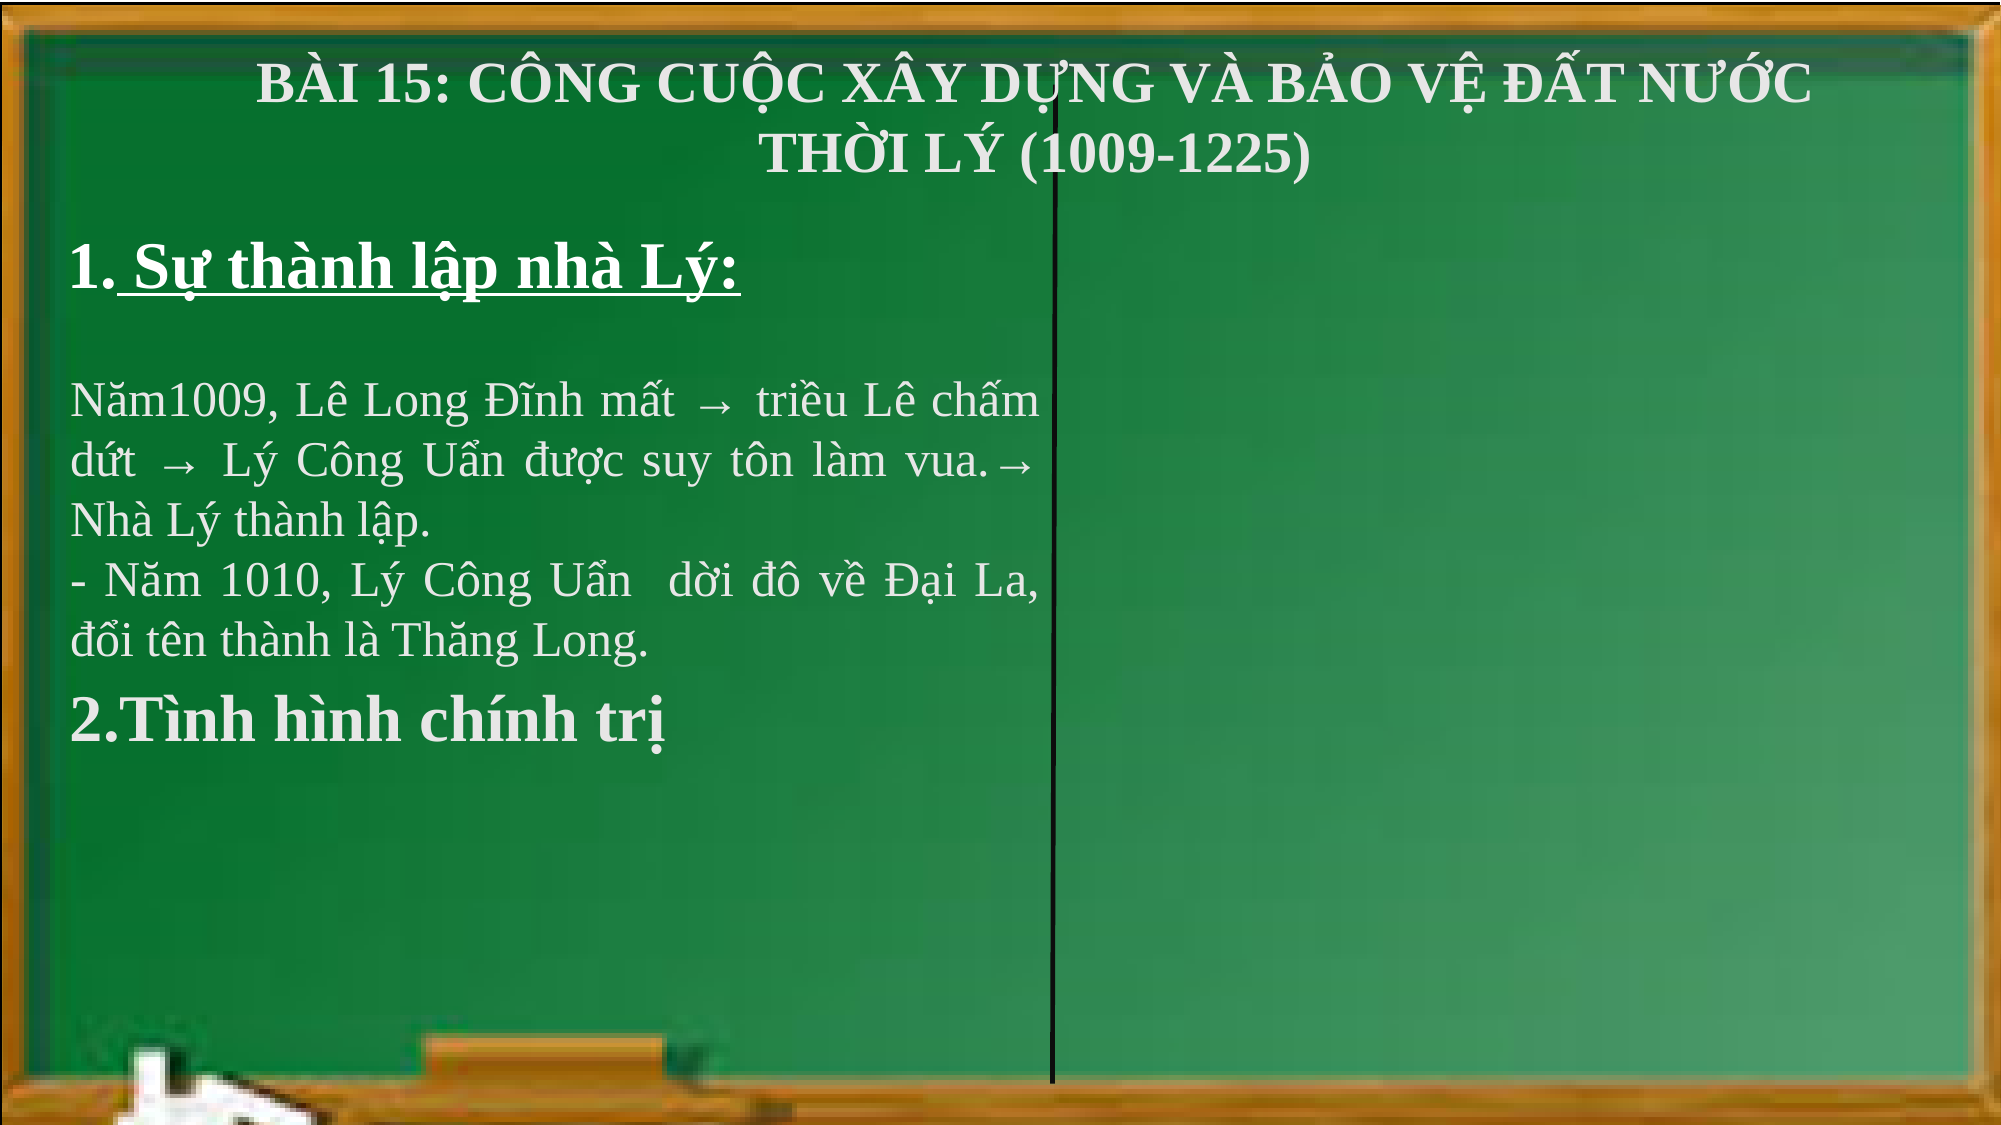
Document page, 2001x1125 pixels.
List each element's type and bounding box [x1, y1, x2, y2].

text_box [1052, 84, 1056, 1084]
picture [1, 5, 2001, 1125]
